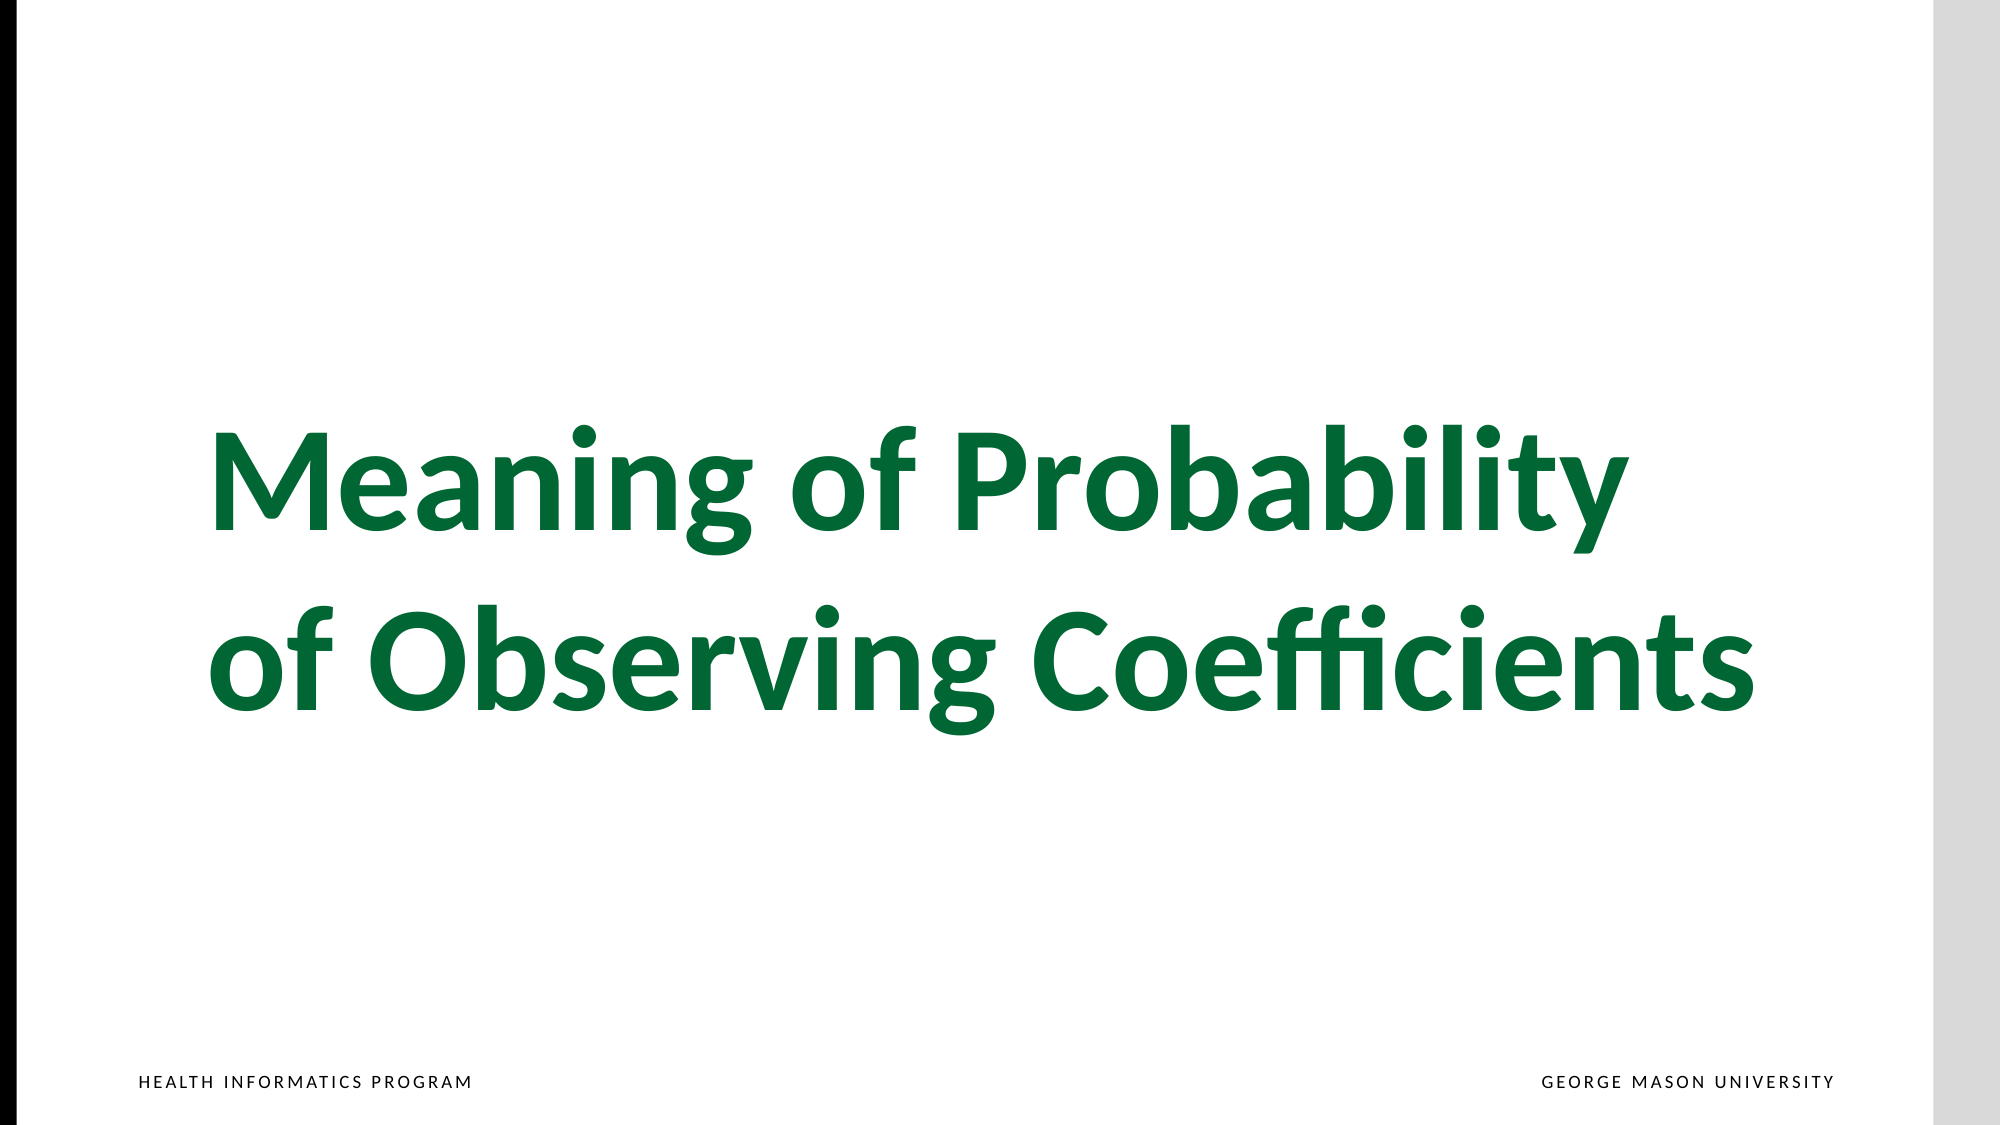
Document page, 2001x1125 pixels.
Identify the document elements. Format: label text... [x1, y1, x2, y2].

text_box [0, 1, 2000, 75]
text_box Meaning of Probability of Observing Coefficients [191, 372, 1775, 748]
